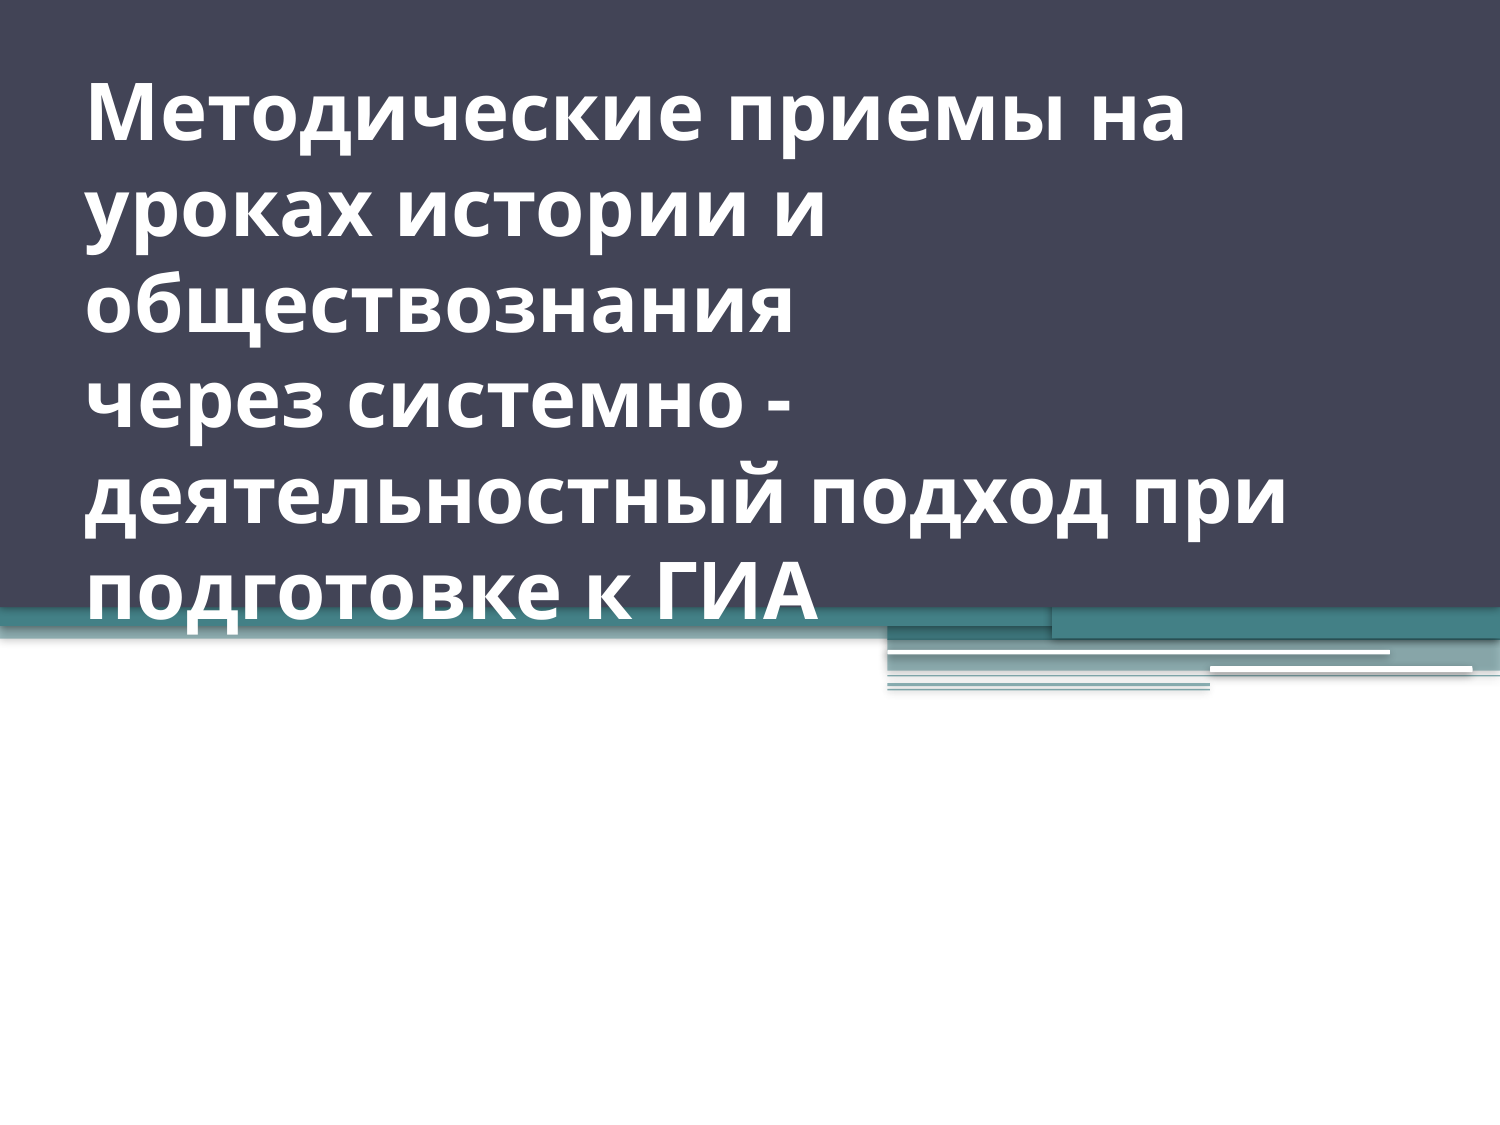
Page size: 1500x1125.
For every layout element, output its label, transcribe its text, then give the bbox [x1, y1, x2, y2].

title Методические приемы на уроках истории и обществознания через системно - деятельностный подход при подготовке к ГИА [70, 46, 1465, 739]
